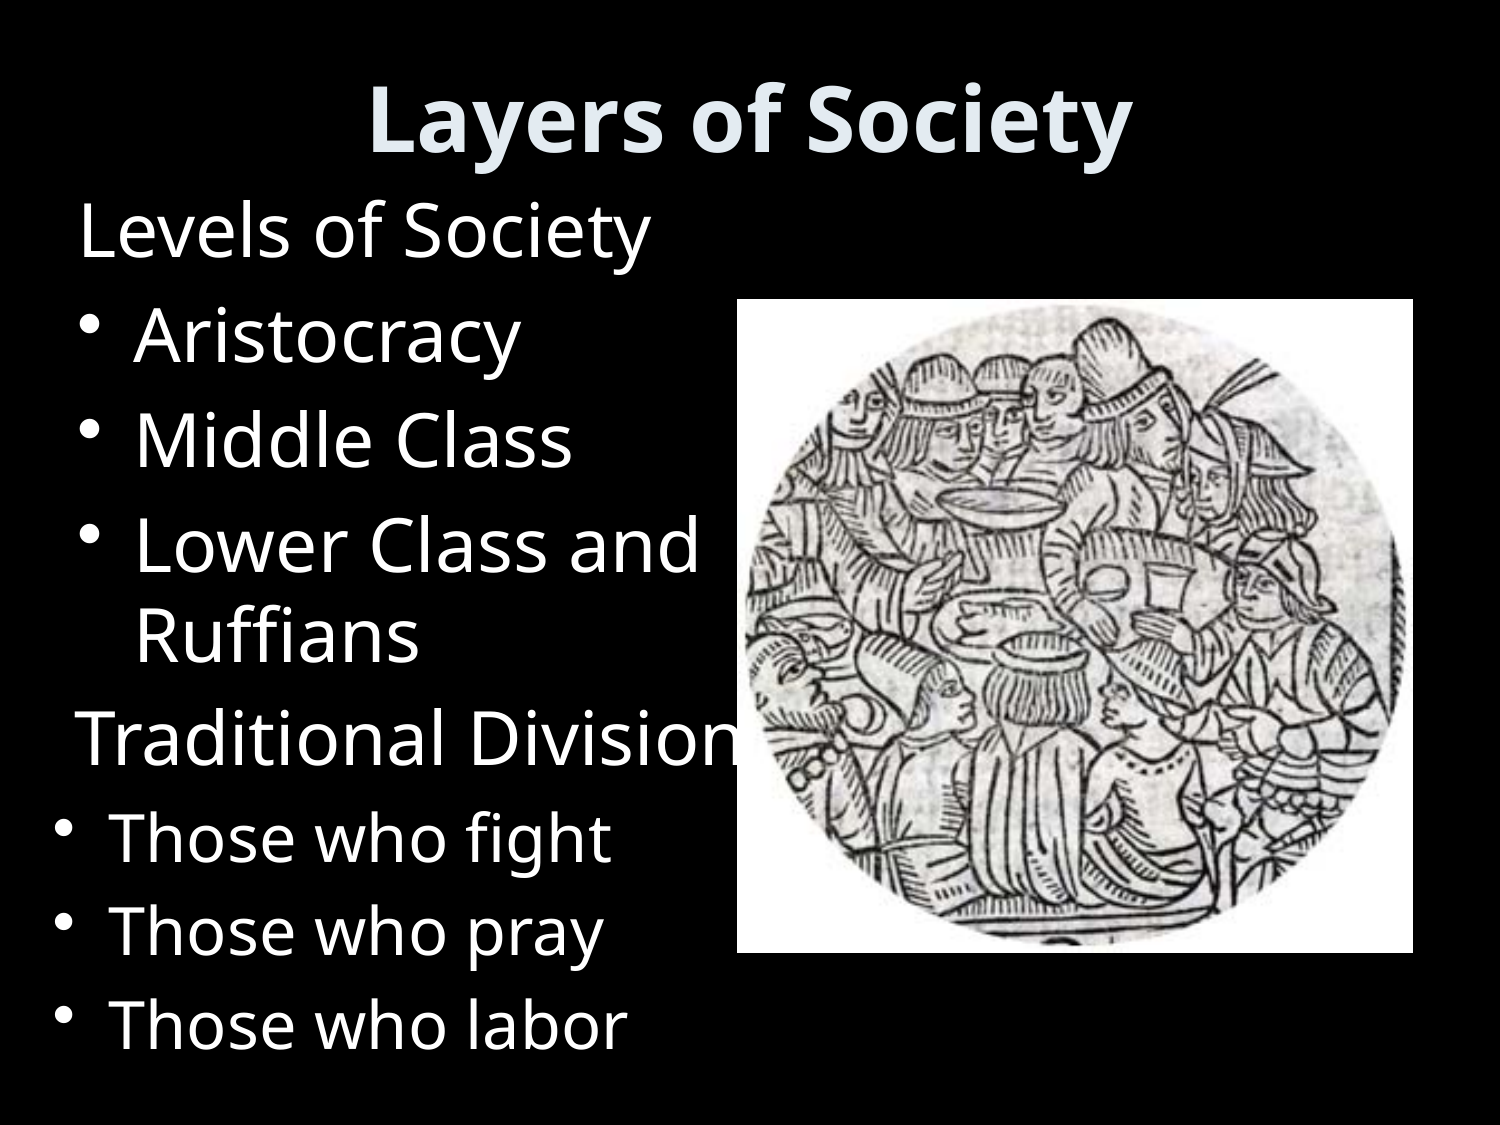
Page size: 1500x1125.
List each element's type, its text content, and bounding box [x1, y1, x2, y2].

title Layers of Society [75, 45, 1425, 188]
picture [737, 299, 1413, 953]
list Levels of Society Aristocracy Middle Class Lower Class and Ruffians [62, 174, 888, 650]
list Traditional Division Those who fight Those who pray Those who labor [37, 675, 938, 1125]
